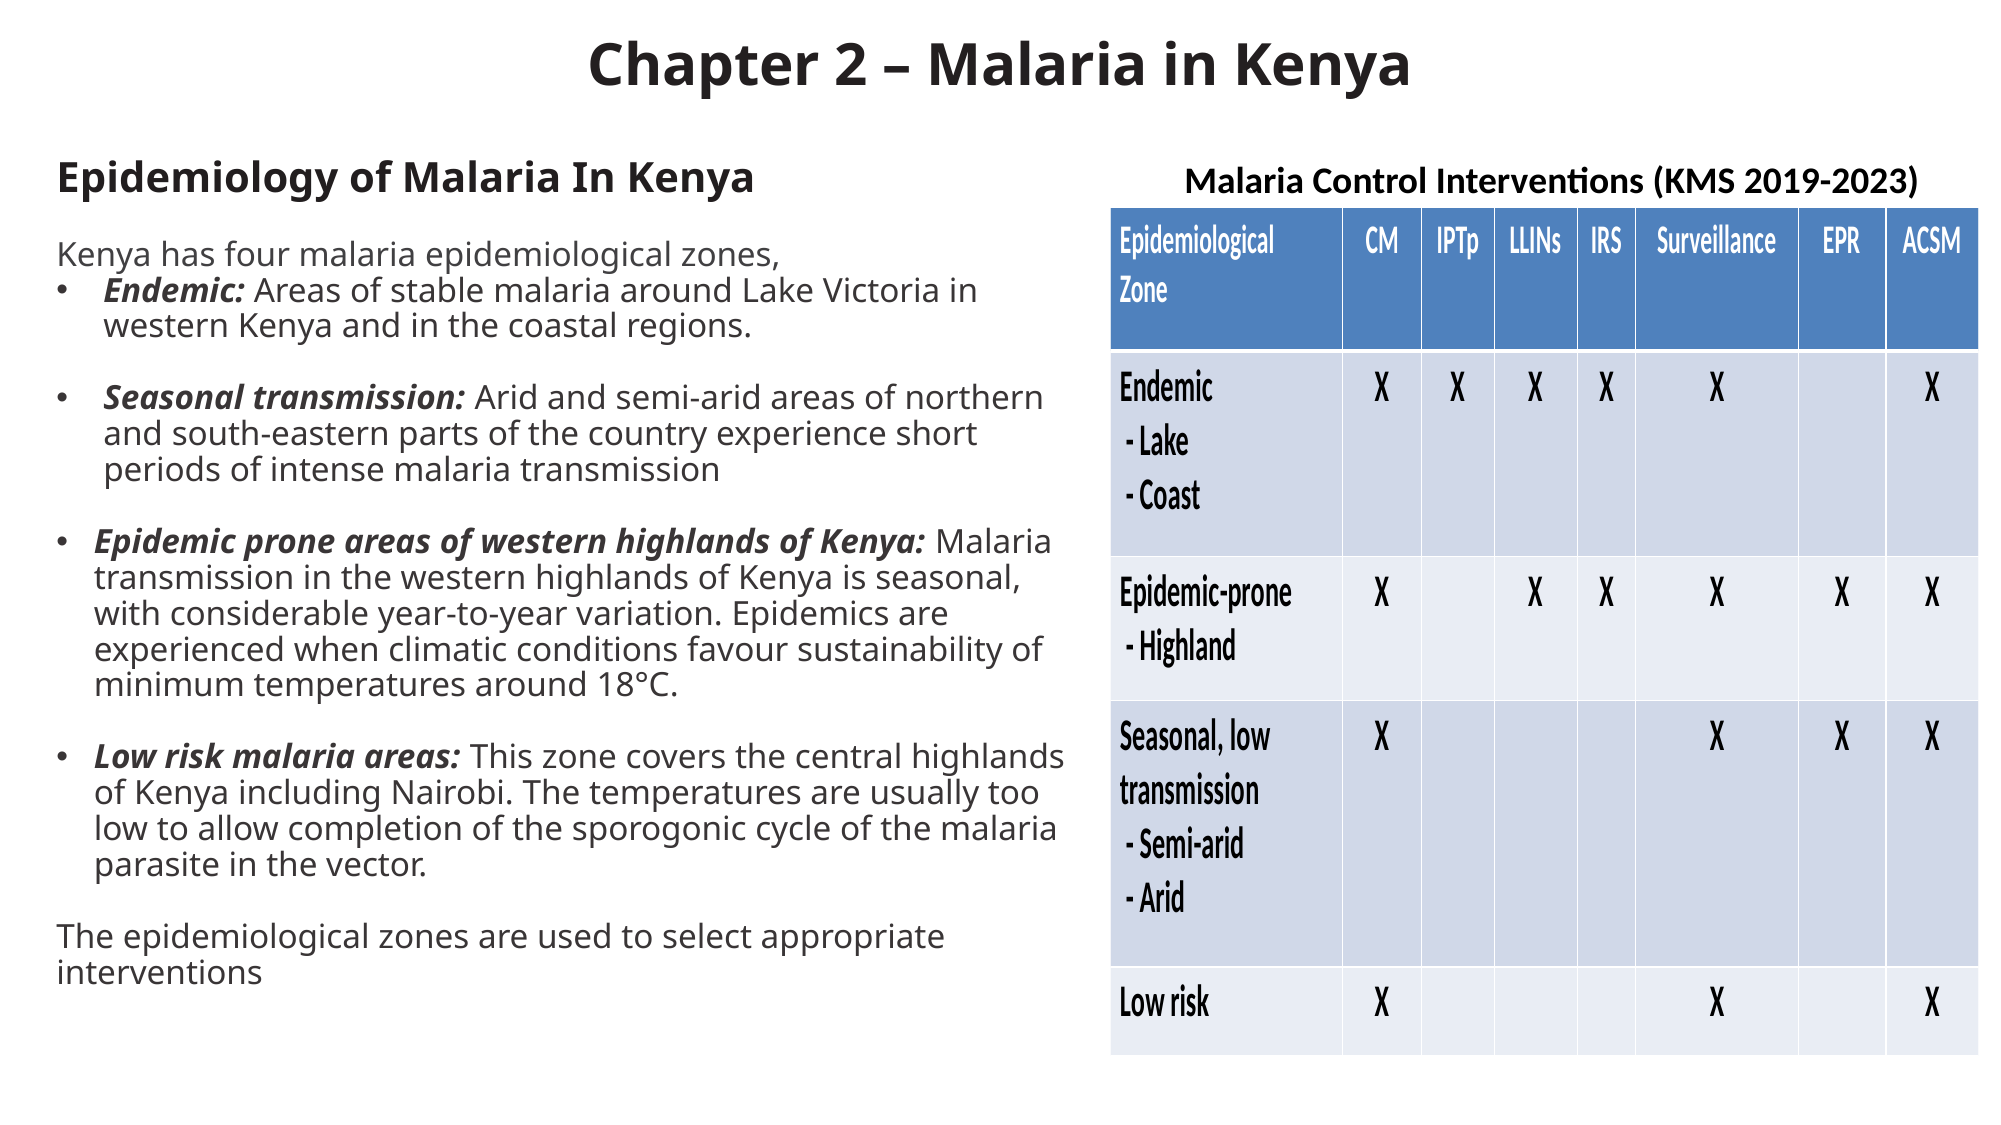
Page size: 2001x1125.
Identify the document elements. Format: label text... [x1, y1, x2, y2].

picture [1109, 204, 1981, 1058]
text_box Malaria Control Interventions (KMS 2019-2023) [1169, 148, 1969, 204]
list Epidemiology of Malaria In Kenya Kenya has four malaria epidemiological zones, Endemic: Areas of stable malaria around Lake Victoria in western Kenya and in the coastal regions. Seasonal transmission: Arid and semi-arid areas of northern and south-eastern parts of the country experience short periods of intense malaria transmission Epidemic prone areas of western highlands of Kenya: Malaria transmission in the western highlands of Kenya is seasonal, with considerable year-to-year variation. Epidemics are experienced when climatic conditions favour sustainability of minimum temperatures around 18°C. Low risk malaria areas: This zone covers the central highlands of Kenya including Nairobi. The temperatures are usually too low to allow completion of the sporogonic cycle of the malaria parasite in the vector. The epidemiological zones are used to select appropriate interventions [41, 148, 1099, 999]
title Chapter 2 – Malaria in Kenya [137, 0, 1863, 133]
